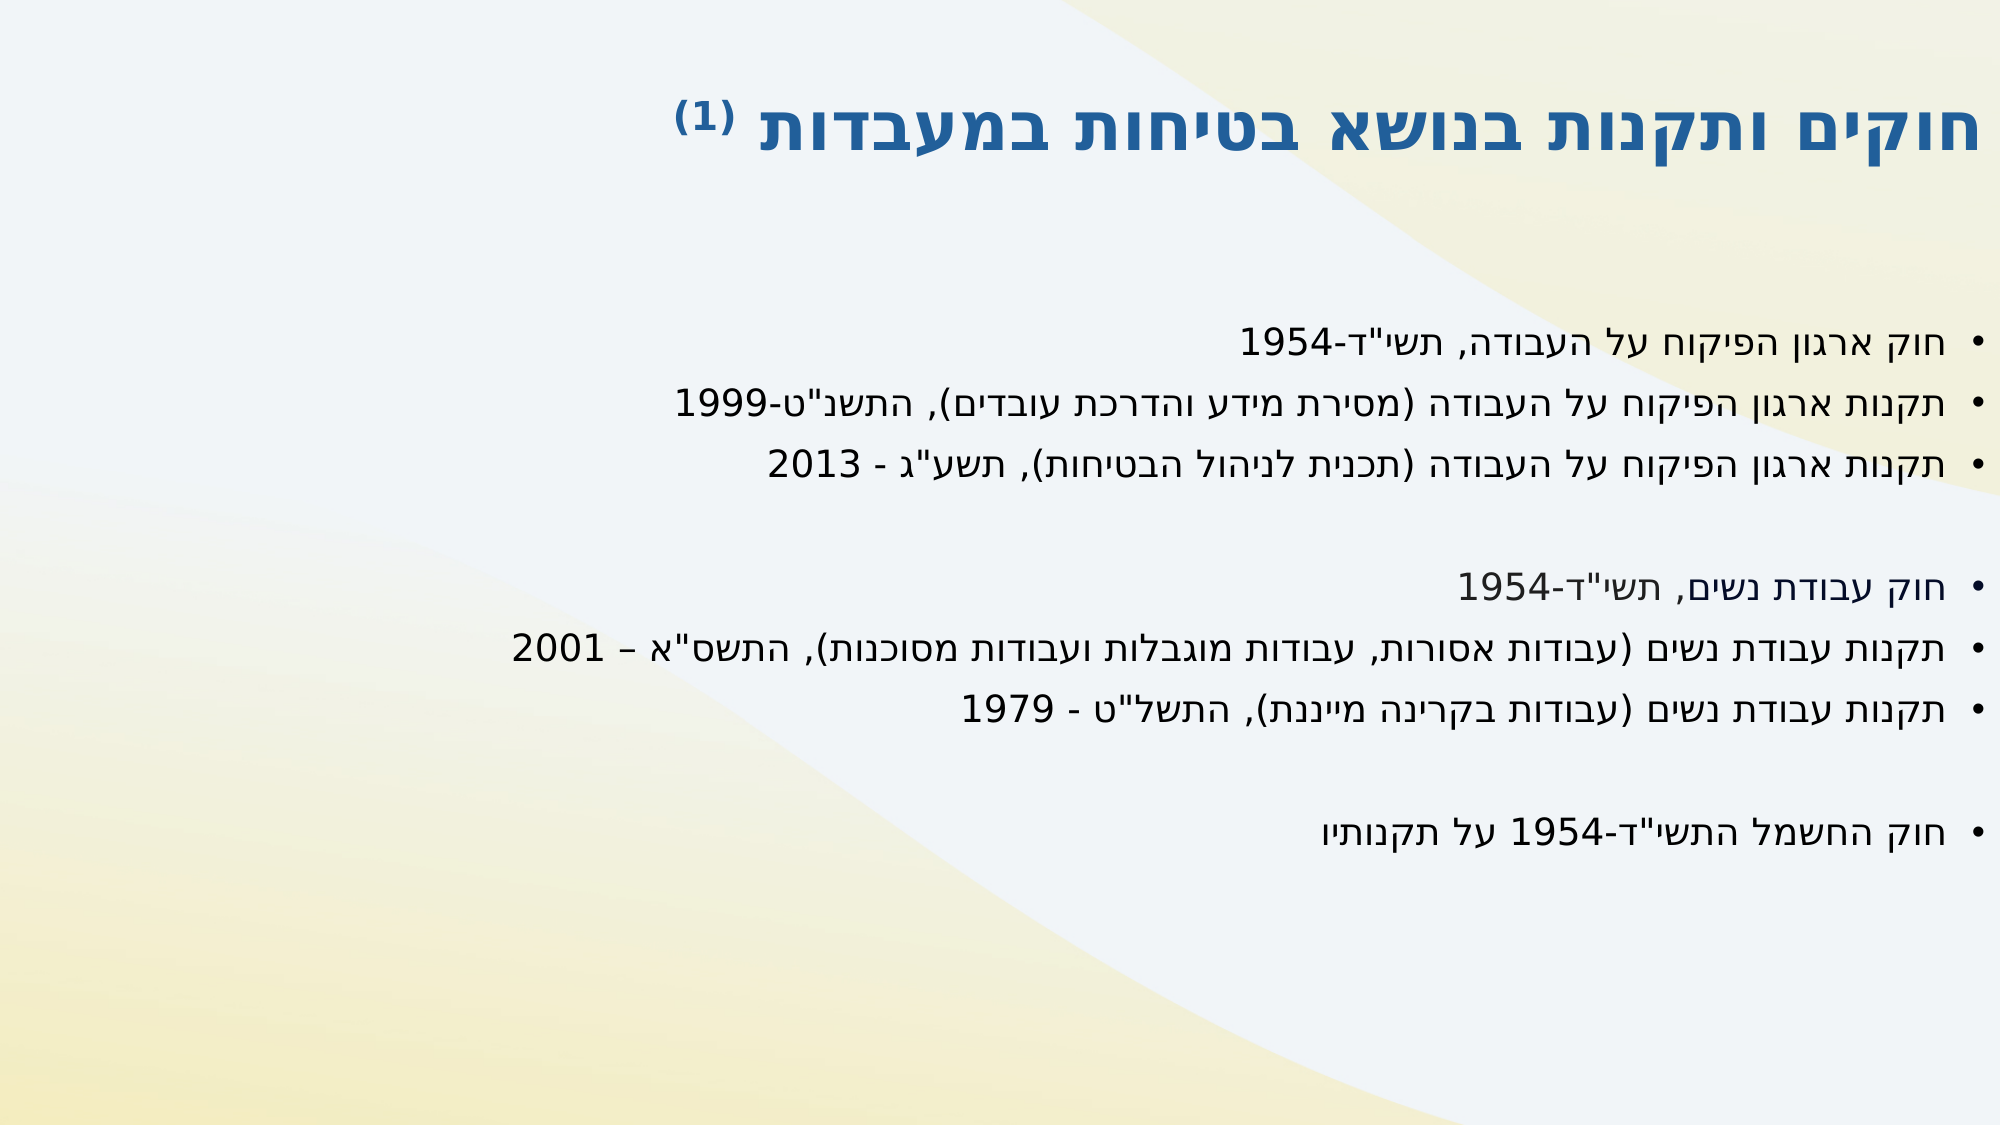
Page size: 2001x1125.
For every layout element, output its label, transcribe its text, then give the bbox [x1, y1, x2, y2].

list חוקים ותקנות בנושא בטיחות במעבדות (1) חוק ארגון הפיקוח על העבודה, תשי"ד-1954 תקנות ארגון הפיקוח על העבודה (מסירת מידע והדרכת עובדים), התשנ"ט-1999 תקנות ארגון הפיקוח על העבודה (תכנית לניהול הבטיחות), תשע"ג - 2013 חוק עבודת נשים, תשי"ד-1954 תקנות עבודת נשים (עבודות אסורות, עבודות מוגבלות ועבודות מסוכנות), התשס"א – 2001 תקנות עבודת נשים (עבודות בקרינה מייננת), התשל"ט - 1979 חוק החשמל התשי"ד-1954 על תקנותיו [36, 84, 2000, 1086]
picture [0, 0, 2000, 1125]
